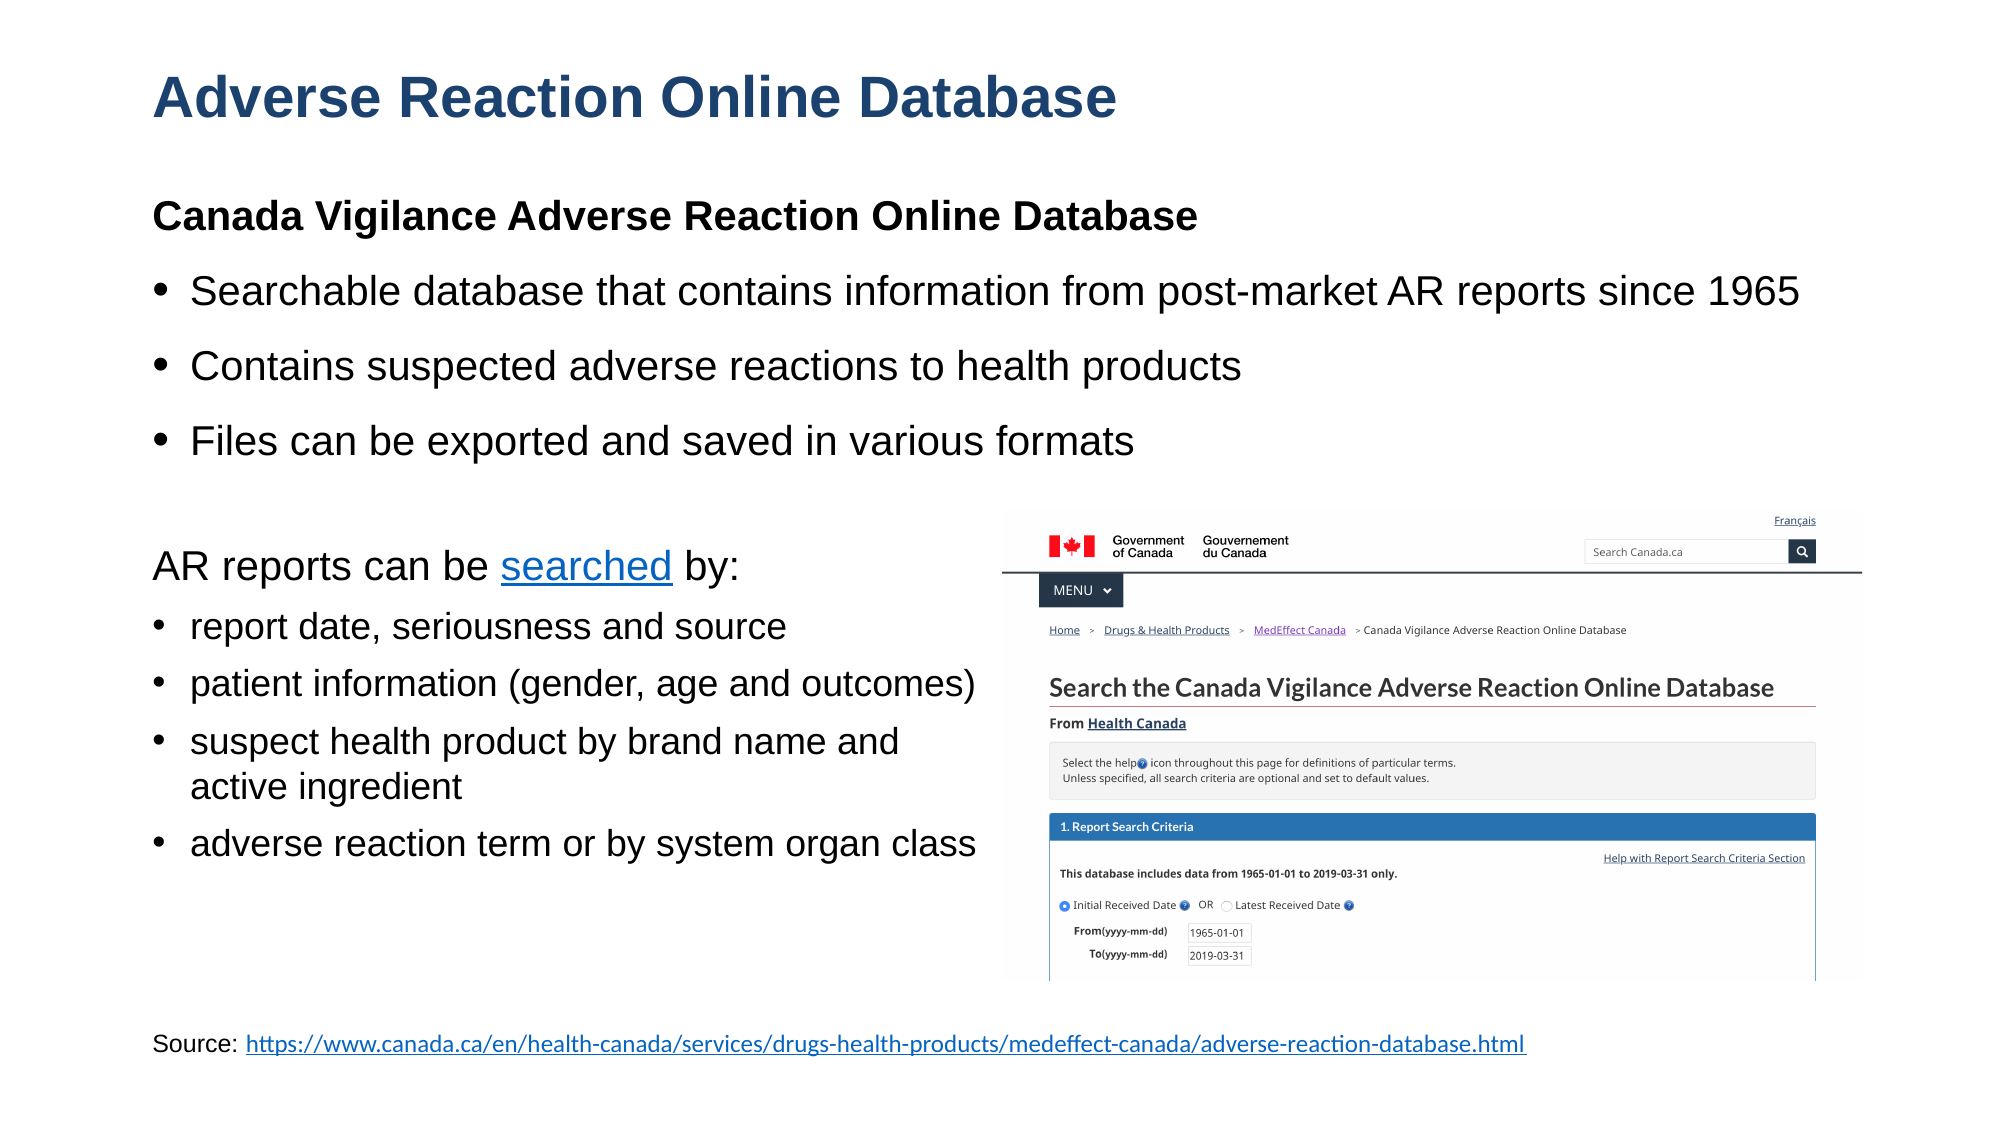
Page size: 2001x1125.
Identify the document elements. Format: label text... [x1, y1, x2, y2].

title Adverse Reaction Online Database [137, 59, 1863, 181]
picture [1000, 509, 1863, 981]
list Canada Vigilance Adverse Reaction Online Database Searchable database that contains information from post-market AR reports since 1965 Contains suspected adverse reactions to health products Files can be exported and saved in various formats AR reports can be searched by: report date, seriousness and source patient information (gender, age and outcomes) suspect health product by brand name and active ingredient adverse reaction term or by system organ class [137, 181, 1864, 981]
text_box Source: https://www.canada.ca/en/health-canada/services/drugs-health-products/medeffect-canada/adverse-reaction-database.html [137, 1019, 1893, 1065]
